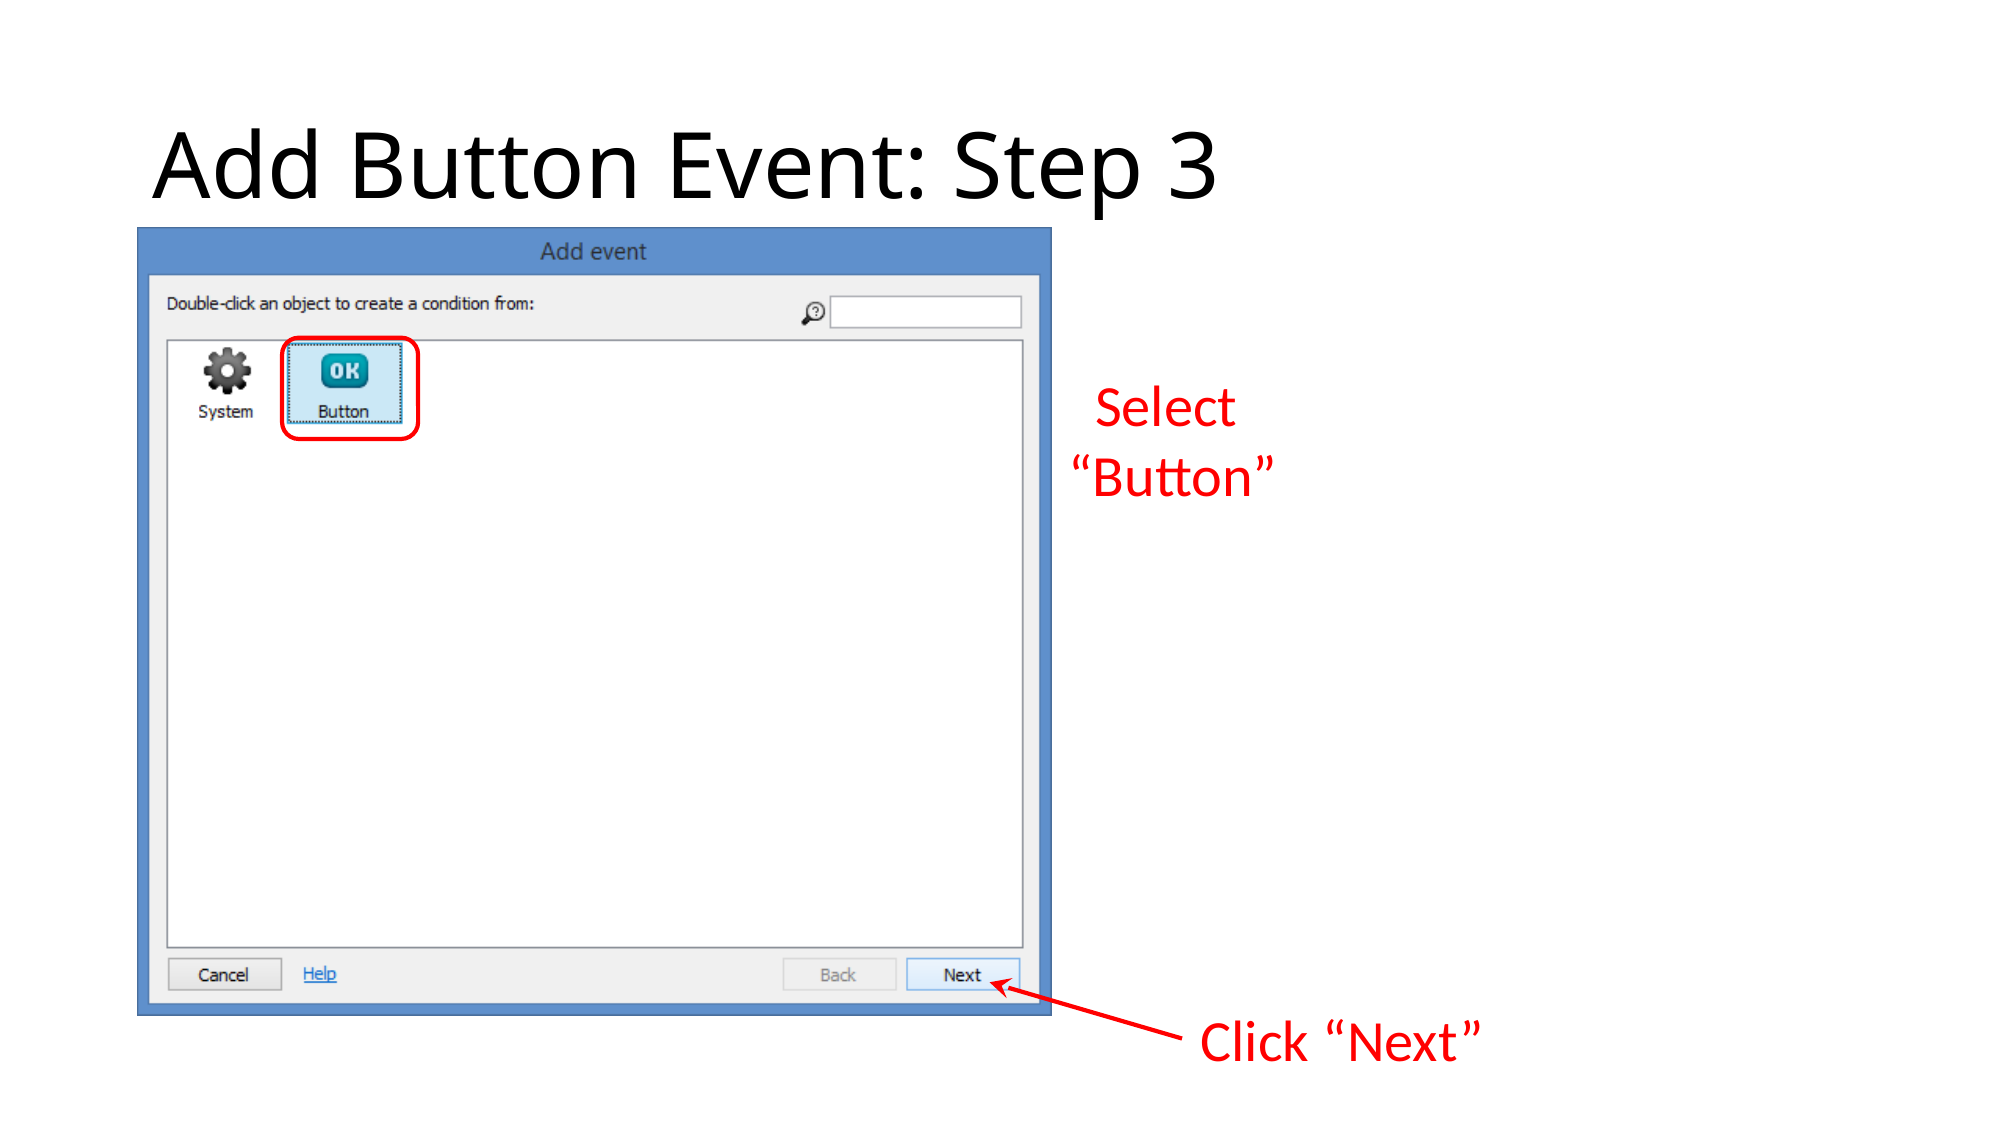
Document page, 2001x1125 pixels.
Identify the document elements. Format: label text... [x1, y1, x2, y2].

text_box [989, 982, 1183, 1039]
text_box Click “Next” [1185, 995, 1499, 1081]
text_box Select “Button” [1053, 360, 1293, 516]
title Add Button Event: Step 3 [137, 59, 1863, 278]
picture [137, 227, 1052, 1016]
